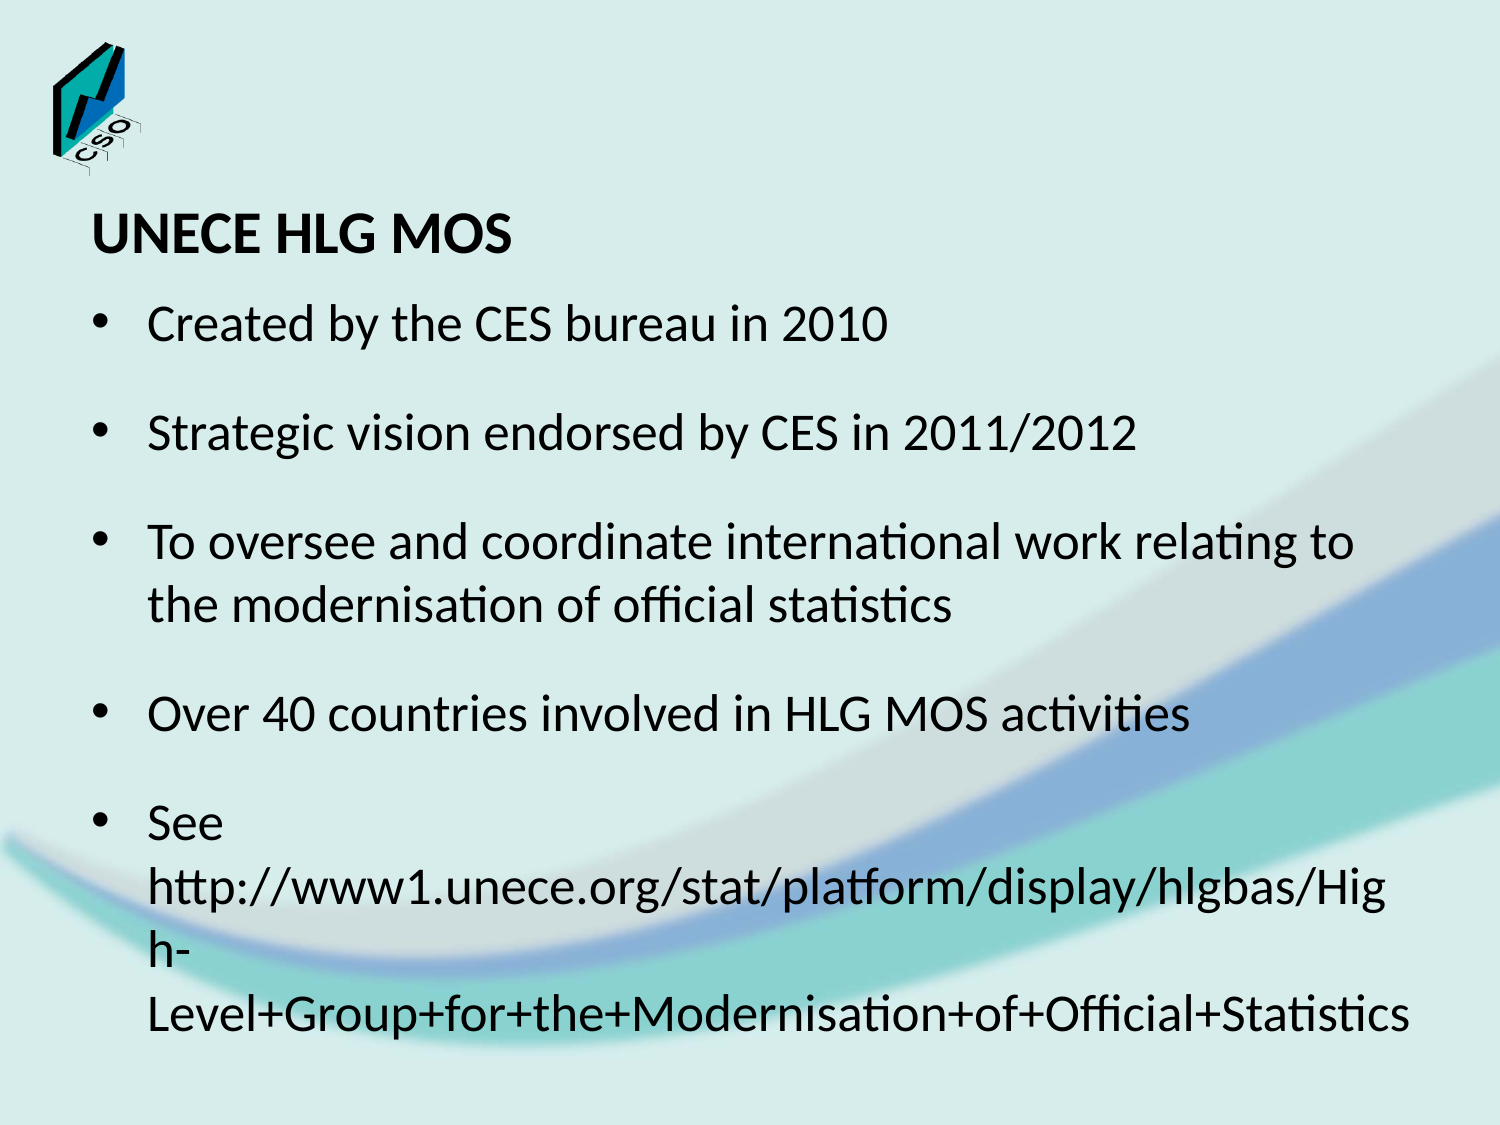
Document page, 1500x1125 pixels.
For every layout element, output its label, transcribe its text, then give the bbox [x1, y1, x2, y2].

list UNECE HLG MOS Created by the CES bureau in 2010 Strategic vision endorsed by CES in 2011/2012 To oversee and coordinate international work relating to the modernisation of official statistics Over 40 countries involved in HLG MOS activities See http://www1.unece.org/stat/platform/display/hlgbas/High-Level+Group+for+the+Modernisation+of+Official+Statistics [76, 149, 1427, 1071]
picture [0, 0, 1500, 1125]
title [76, 113, 1427, 149]
